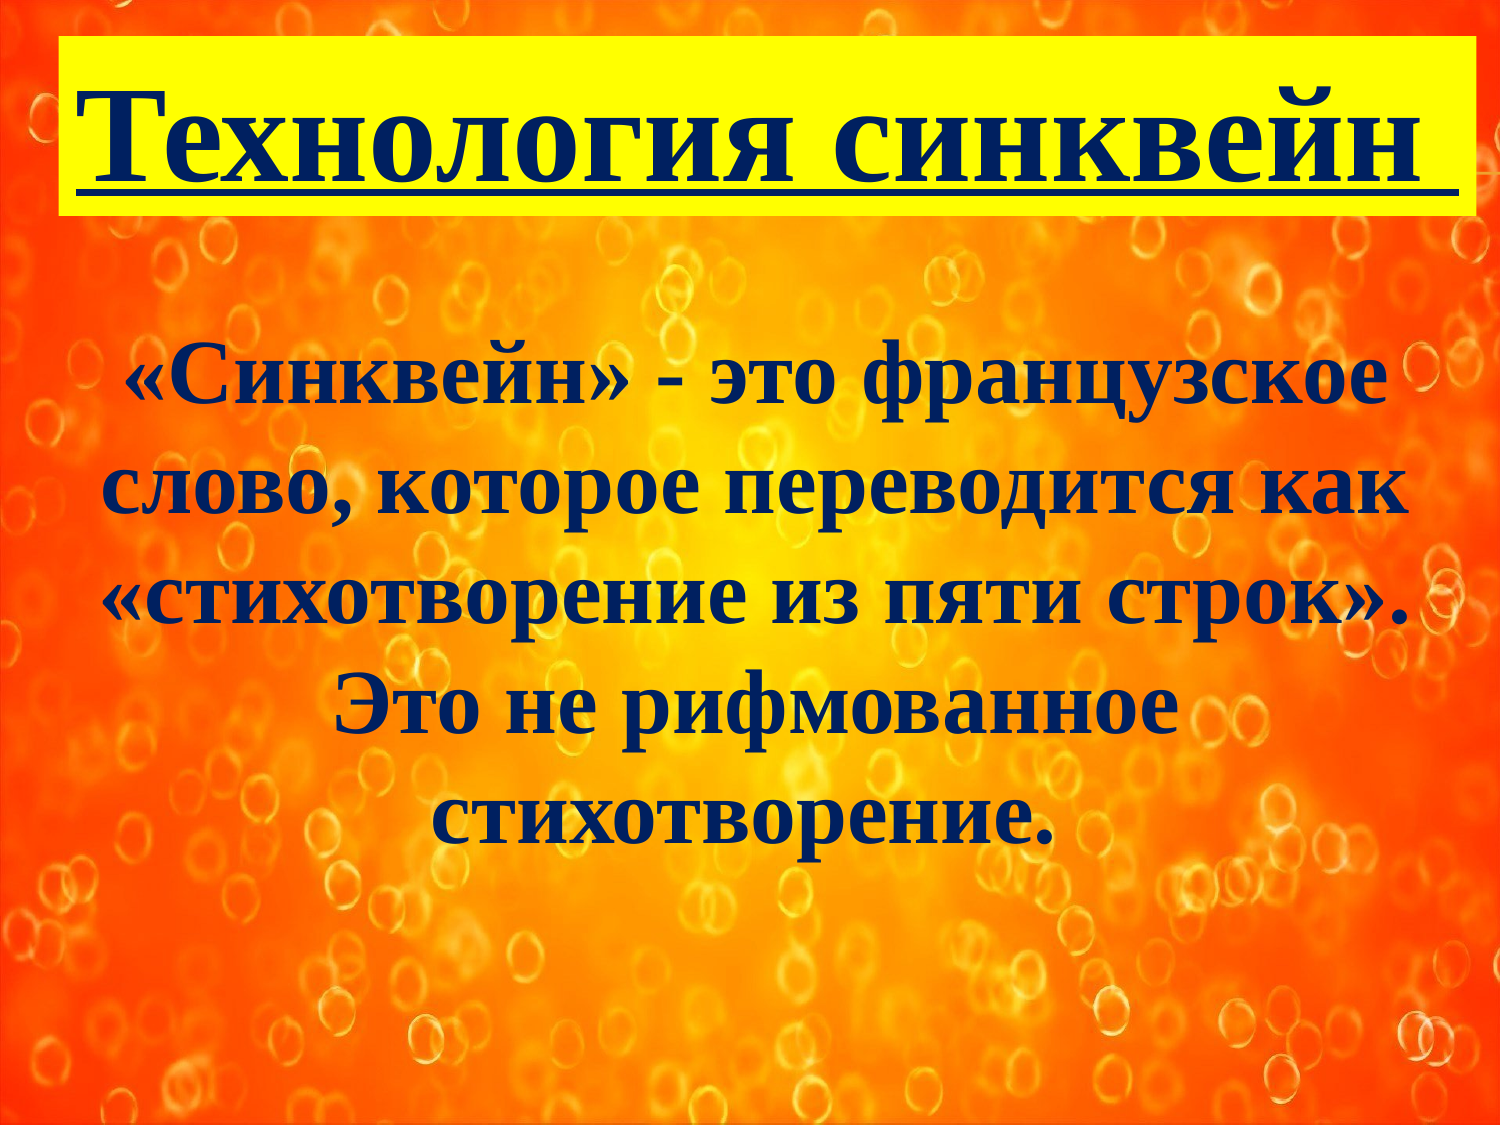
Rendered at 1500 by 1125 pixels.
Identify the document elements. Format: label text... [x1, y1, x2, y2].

text_box «Синквейн» - это французское слово, которое переводится как «стихотворение из пяти строк». Это не рифмованное стихотворение. [58, 304, 1453, 915]
picture [0, 0, 1500, 1125]
text_box Технология синквейн [58, 36, 1477, 216]
